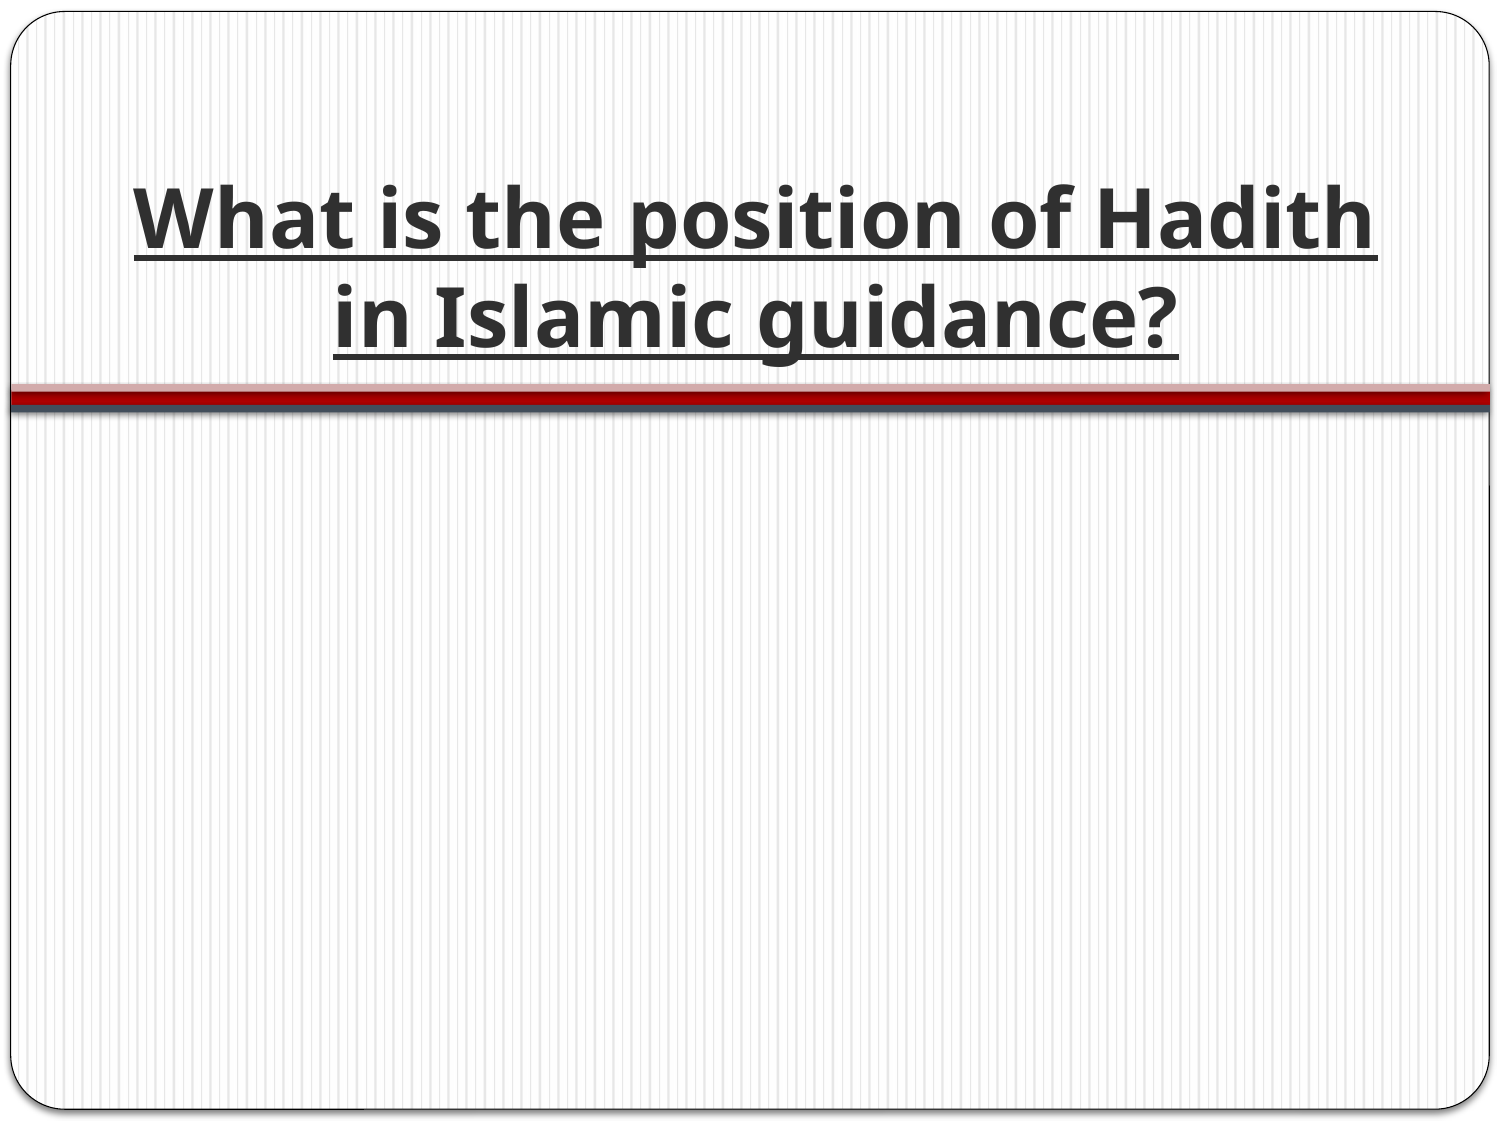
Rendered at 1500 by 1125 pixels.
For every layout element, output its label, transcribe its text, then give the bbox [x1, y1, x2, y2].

title What is the position of Hadith in Islamic guidance? [118, 156, 1394, 380]
